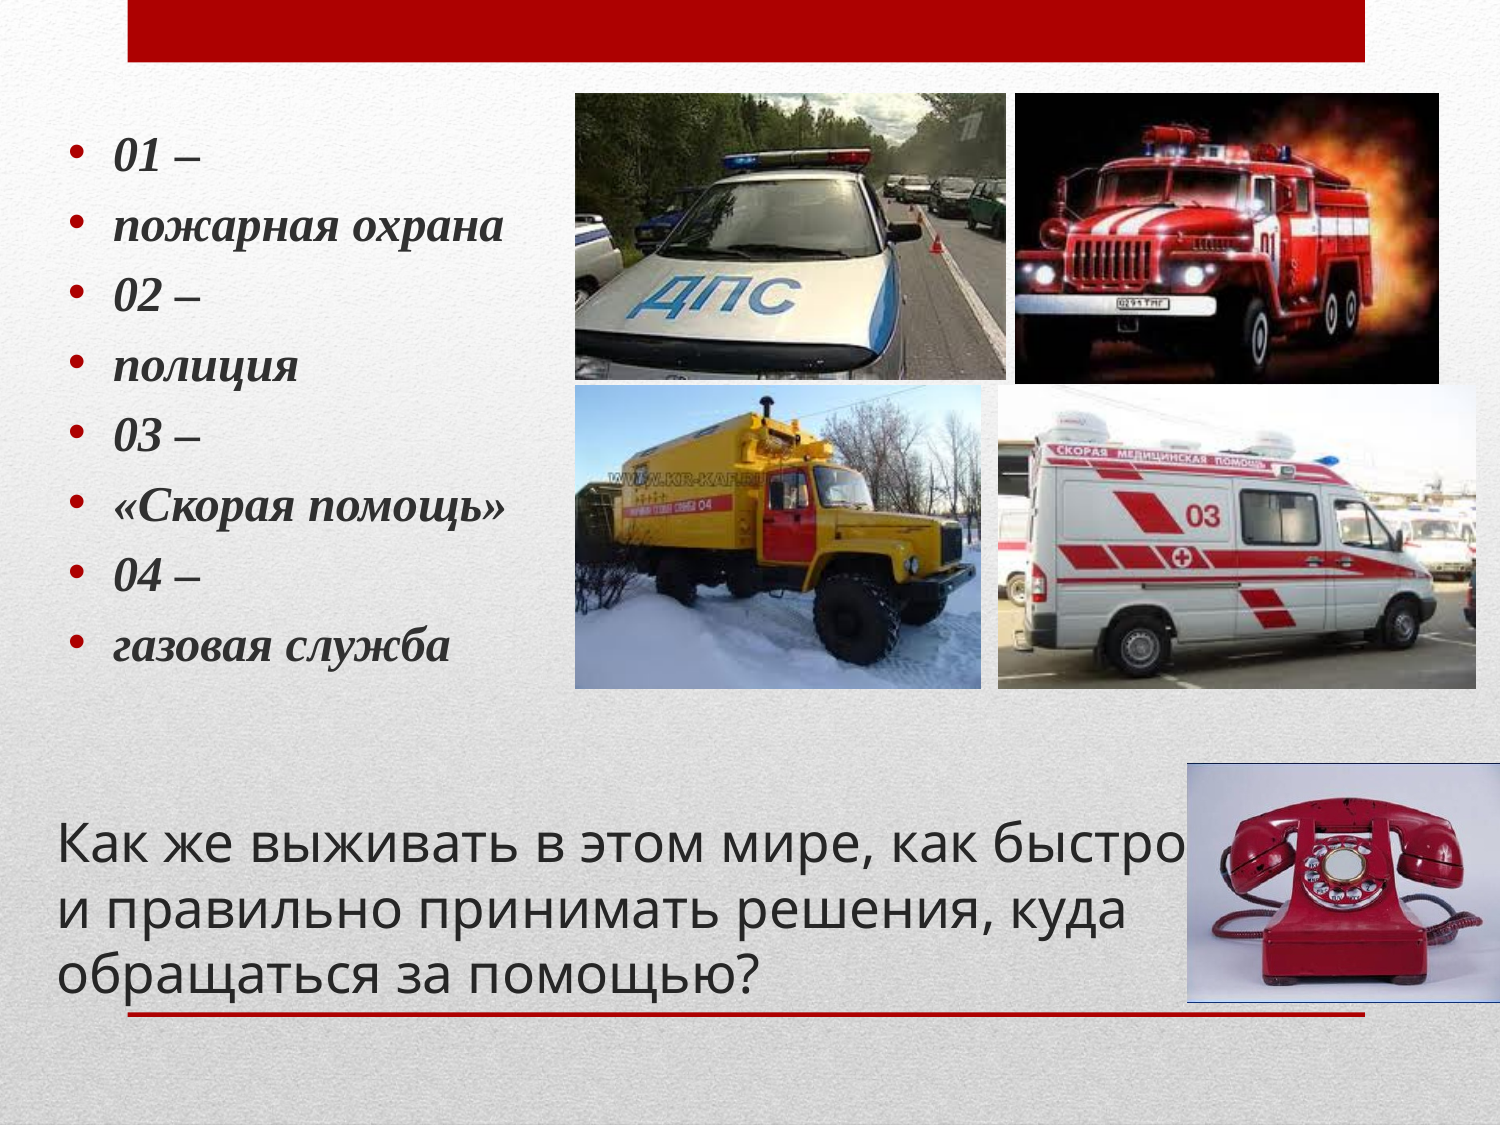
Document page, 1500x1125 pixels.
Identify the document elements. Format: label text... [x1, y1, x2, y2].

picture [574, 92, 1006, 380]
picture [1186, 762, 1500, 1004]
title Как же выживать в этом мире, как быстро и правильно принимать решения, куда обращаться за помощью? [41, 750, 1238, 1013]
list 01 – пожарная охрана 02 – полиция 03 – «Скорая помощь» 04 – газовая служба [53, 112, 1363, 750]
picture [997, 92, 1477, 690]
picture [574, 384, 982, 690]
